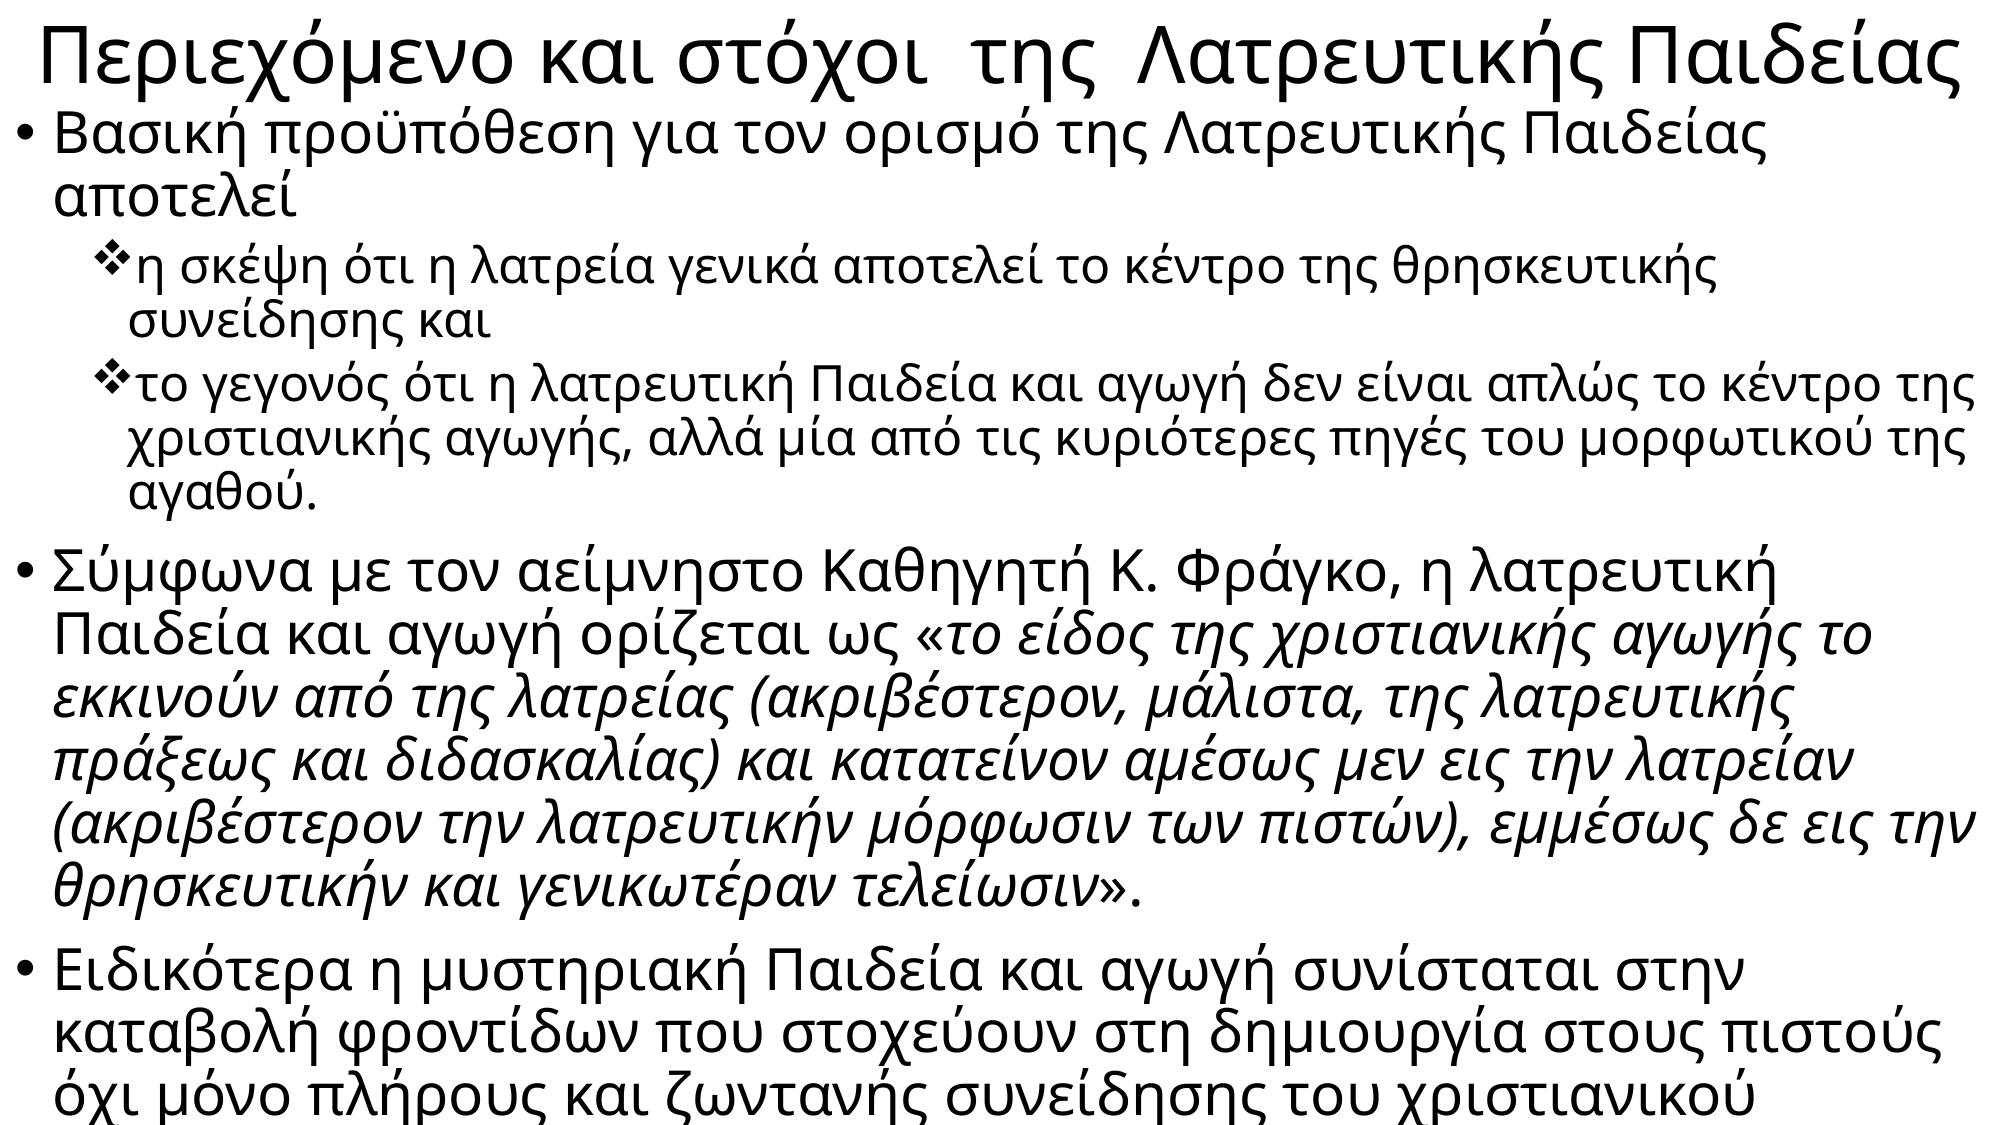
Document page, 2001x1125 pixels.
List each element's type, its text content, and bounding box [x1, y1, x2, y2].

list Βασική προϋπόθεση για τον ορισμό της Λατρευτικής Παιδείας αποτελεί η σκέψη ότι η λατρεία γενικά αποτελεί το κέντρο της θρησκευτικής συνείδησης και το γεγονός ότι η λατρευτική Παιδεία και αγωγή δεν είναι απλώς το κέντρο της χριστιανικής αγωγής, αλλά μία από τις κυριότερες πηγές του μορφωτικού της αγαθού. Σύμφωνα με τον αείμνηστο Καθηγητή Κ. Φράγκο, η λατρευτική Παιδεία και αγωγή ορίζεται ως «το είδος της χριστιανικής αγωγής το εκκινούν από της λατρείας (ακριβέστερον, μάλιστα, της λατρευτικής πράξεως και διδασκαλίας) και κατατείνον αμέσως μεν εις την λατρείαν (ακριβέστερον την λατρευτικήν μόρφωσιν των πιστών), εμμέσως δε εις την θρησκευτικήν και γενικωτέραν τελείωσιν». Ειδικότερα η μυστηριακή Παιδεία και αγωγή συνίσταται στην καταβολή φροντίδων που στοχεύουν στη δημιουργία στους πιστούς όχι μόνο πλήρους και ζωντανής συνείδησης του χριστιανικού μυστηρίου, αλλά και πλουσιότερη συμμετοχή σ’ αυτά (Κ. Φράγκος). [0, 96, 2000, 1125]
title Περιεχόμενο και στόχοι της Λατρευτικής Παιδείας [0, 3, 2000, 96]
